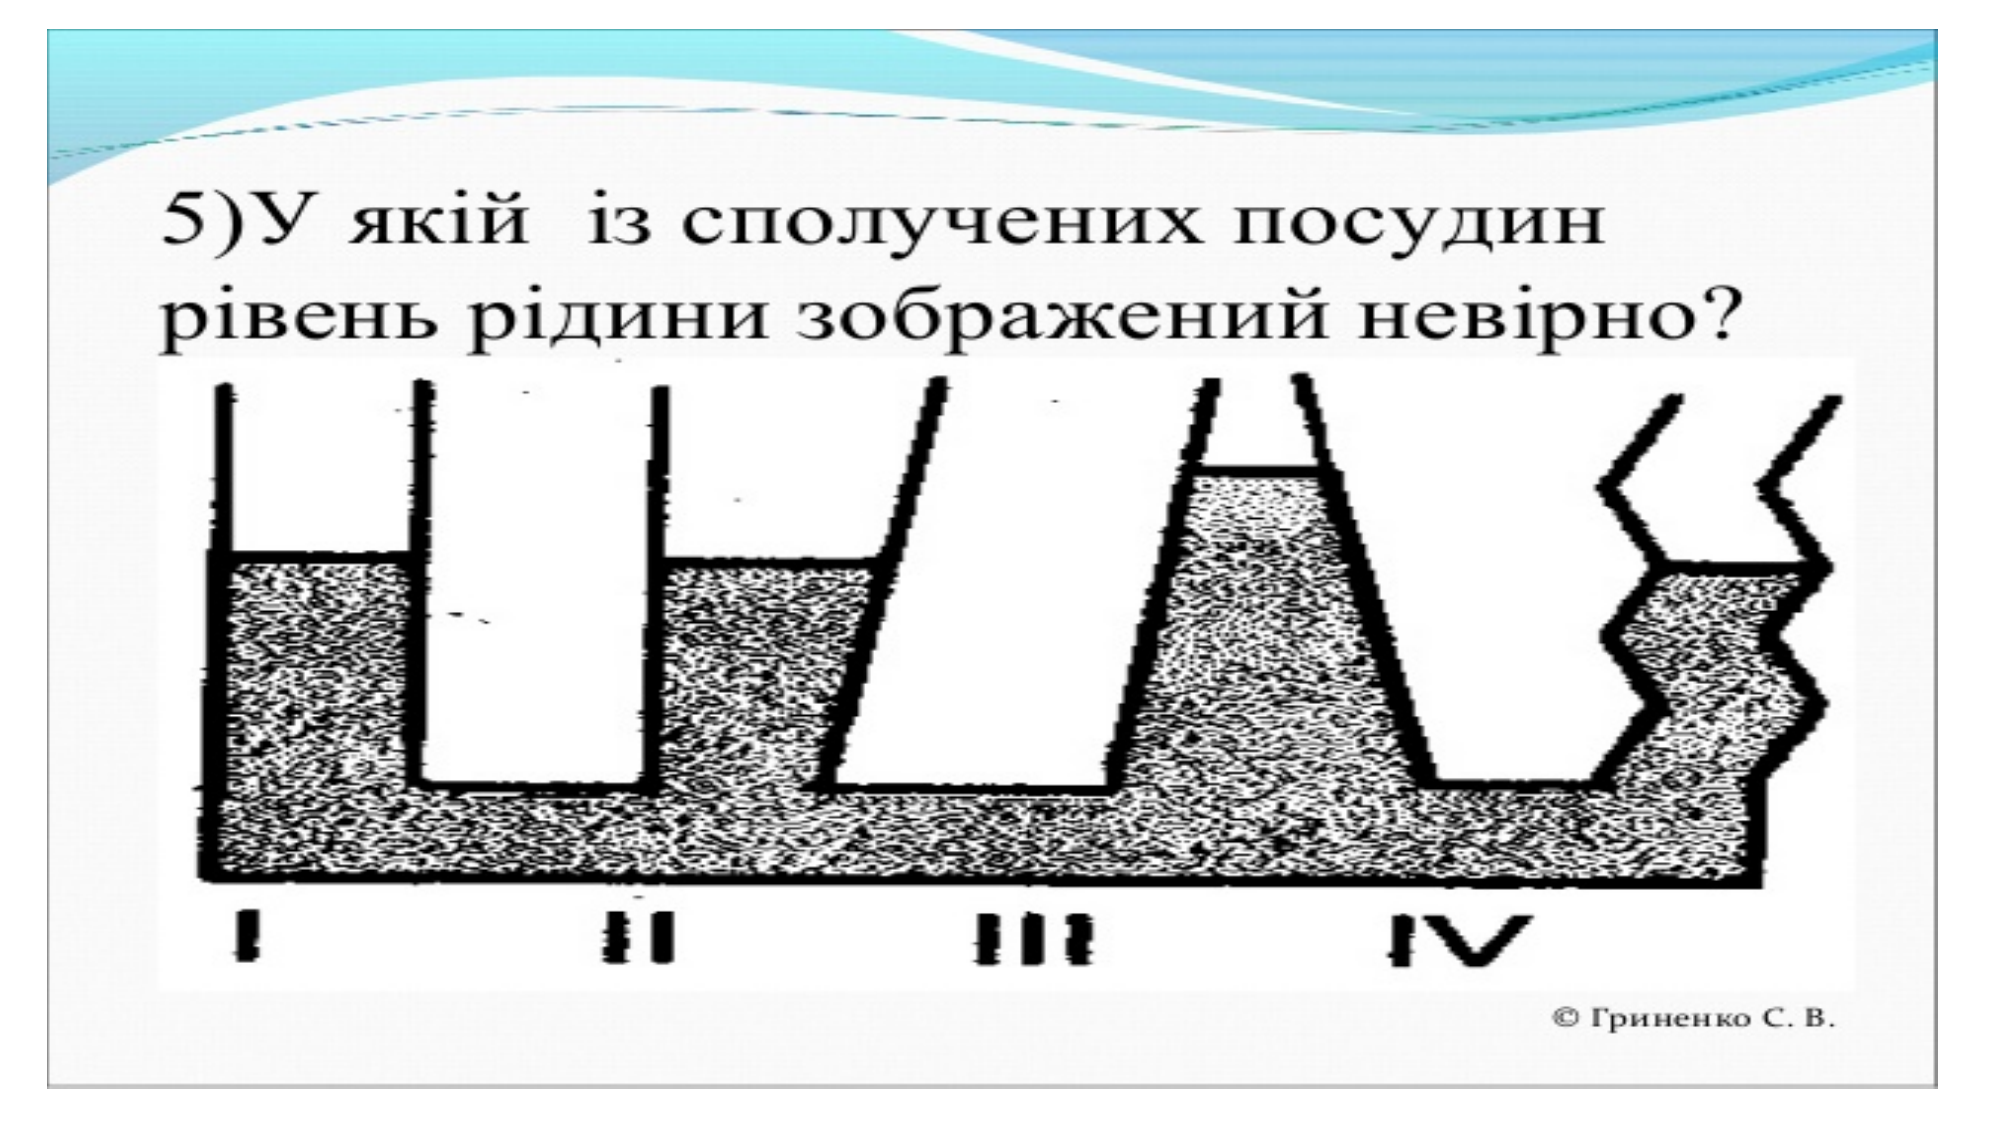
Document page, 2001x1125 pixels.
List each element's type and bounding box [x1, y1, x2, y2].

picture [47, 29, 1938, 1089]
